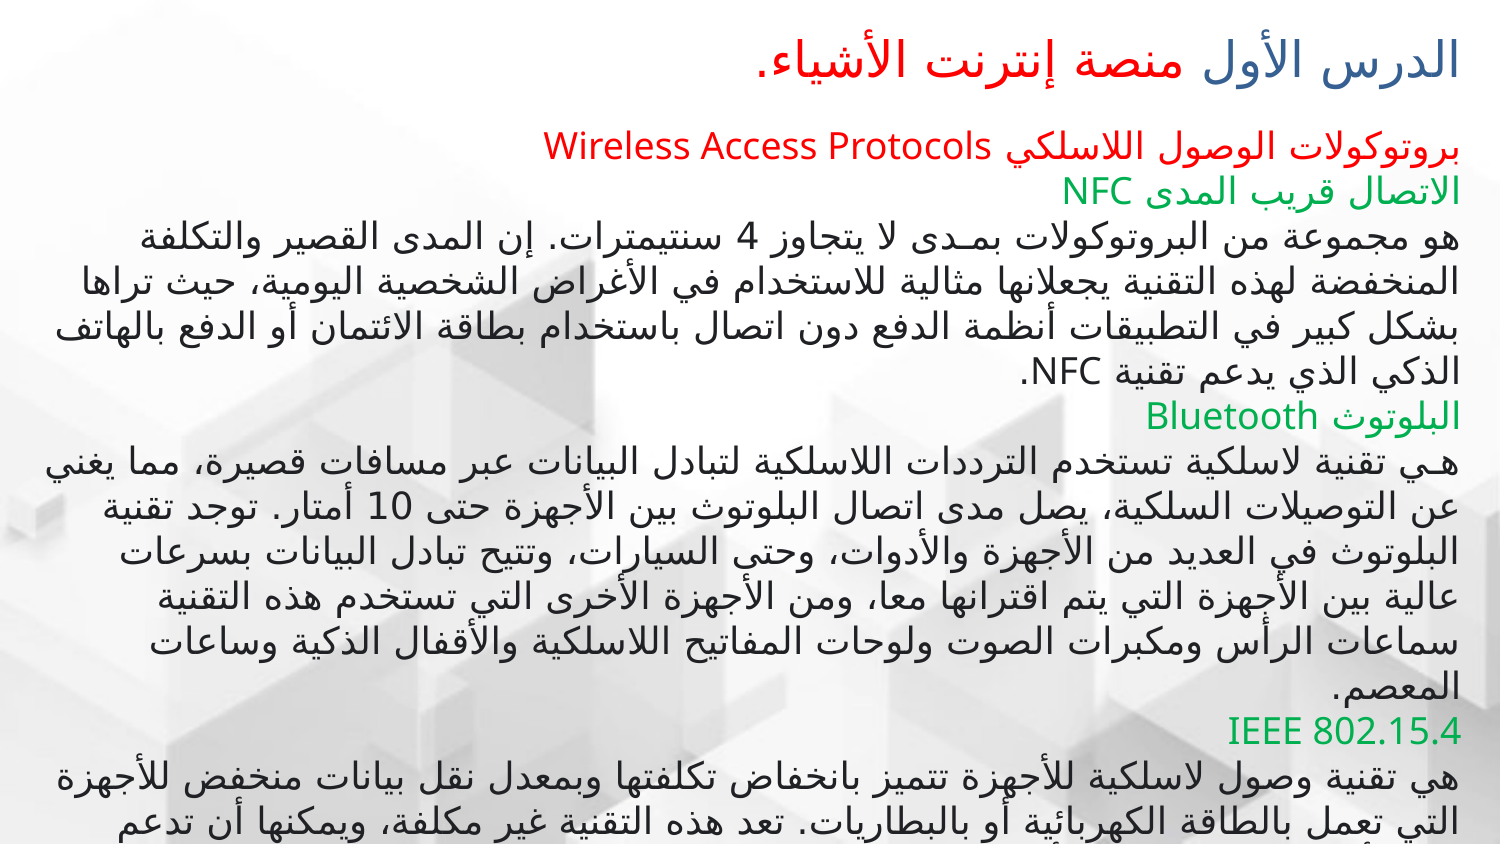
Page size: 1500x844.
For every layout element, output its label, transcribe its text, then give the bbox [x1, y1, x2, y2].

text_box الدرس الأول منصة إنترنت الأشياء. [76, 20, 1477, 95]
text_box بروتوكولات الوصول اللاسلكي Wireless Access Protocols الاتصال قريب المدى NFC هو مجموعة من البروتوكولات بمـدى لا يتجاوز 4 سنتيمترات. إن المدى القصير والتكلفة المنخفضة لهذه التقنية يجعلانها مثالية للاستخدام في الأغراض الشخصية اليومية، حيث تراها بشكل كبير في التطبيقات أنظمة الدفع دون اتصال باستخدام بطاقة الائتمان أو الدفع بالهاتف الذكي الذي يدعم تقنية NFC. البلوتوث Bluetooth هـي تقنية لاسلكية تستخدم الترددات اللاسلكية لتبادل البيانات عبر مسافات قصيرة، مما يغني عن التوصيلات السلكية، يصل مدى اتصال البلوتوث بين الأجهزة حتى 10 أمتار. توجد تقنية البلوتوث في العديد من الأجهزة والأدوات، وحتى السيارات، وتتيح تبادل البيانات بسرعات عالية بين الأجهزة التي يتم اقترانها معا، ومن الأجهزة الأخرى التي تستخدم هذه التقنية سماعات الرأس ومكبرات الصوت ولوحات المفاتيح اللاسلكية والأقفال الذكية وساعات المعصم. IEEE 802.15.4 هي تقنية وصول لاسلكية للأجهزة تتميز بانخفاض تكلفتها وبمعدل نقل بيانات منخفض للأجهزة التي تعمل بالطاقة الكهربائية أو بالبطاريات. تعد هذه التقنية غير مكلفة، ويمكنها أن تدعم عمرا أطول للبطارية، كما أنها سهلة الإعداد لاستخدامها مجموعة بروتوكولات قليلة وسهلة ومرنة. [17, 114, 1477, 844]
